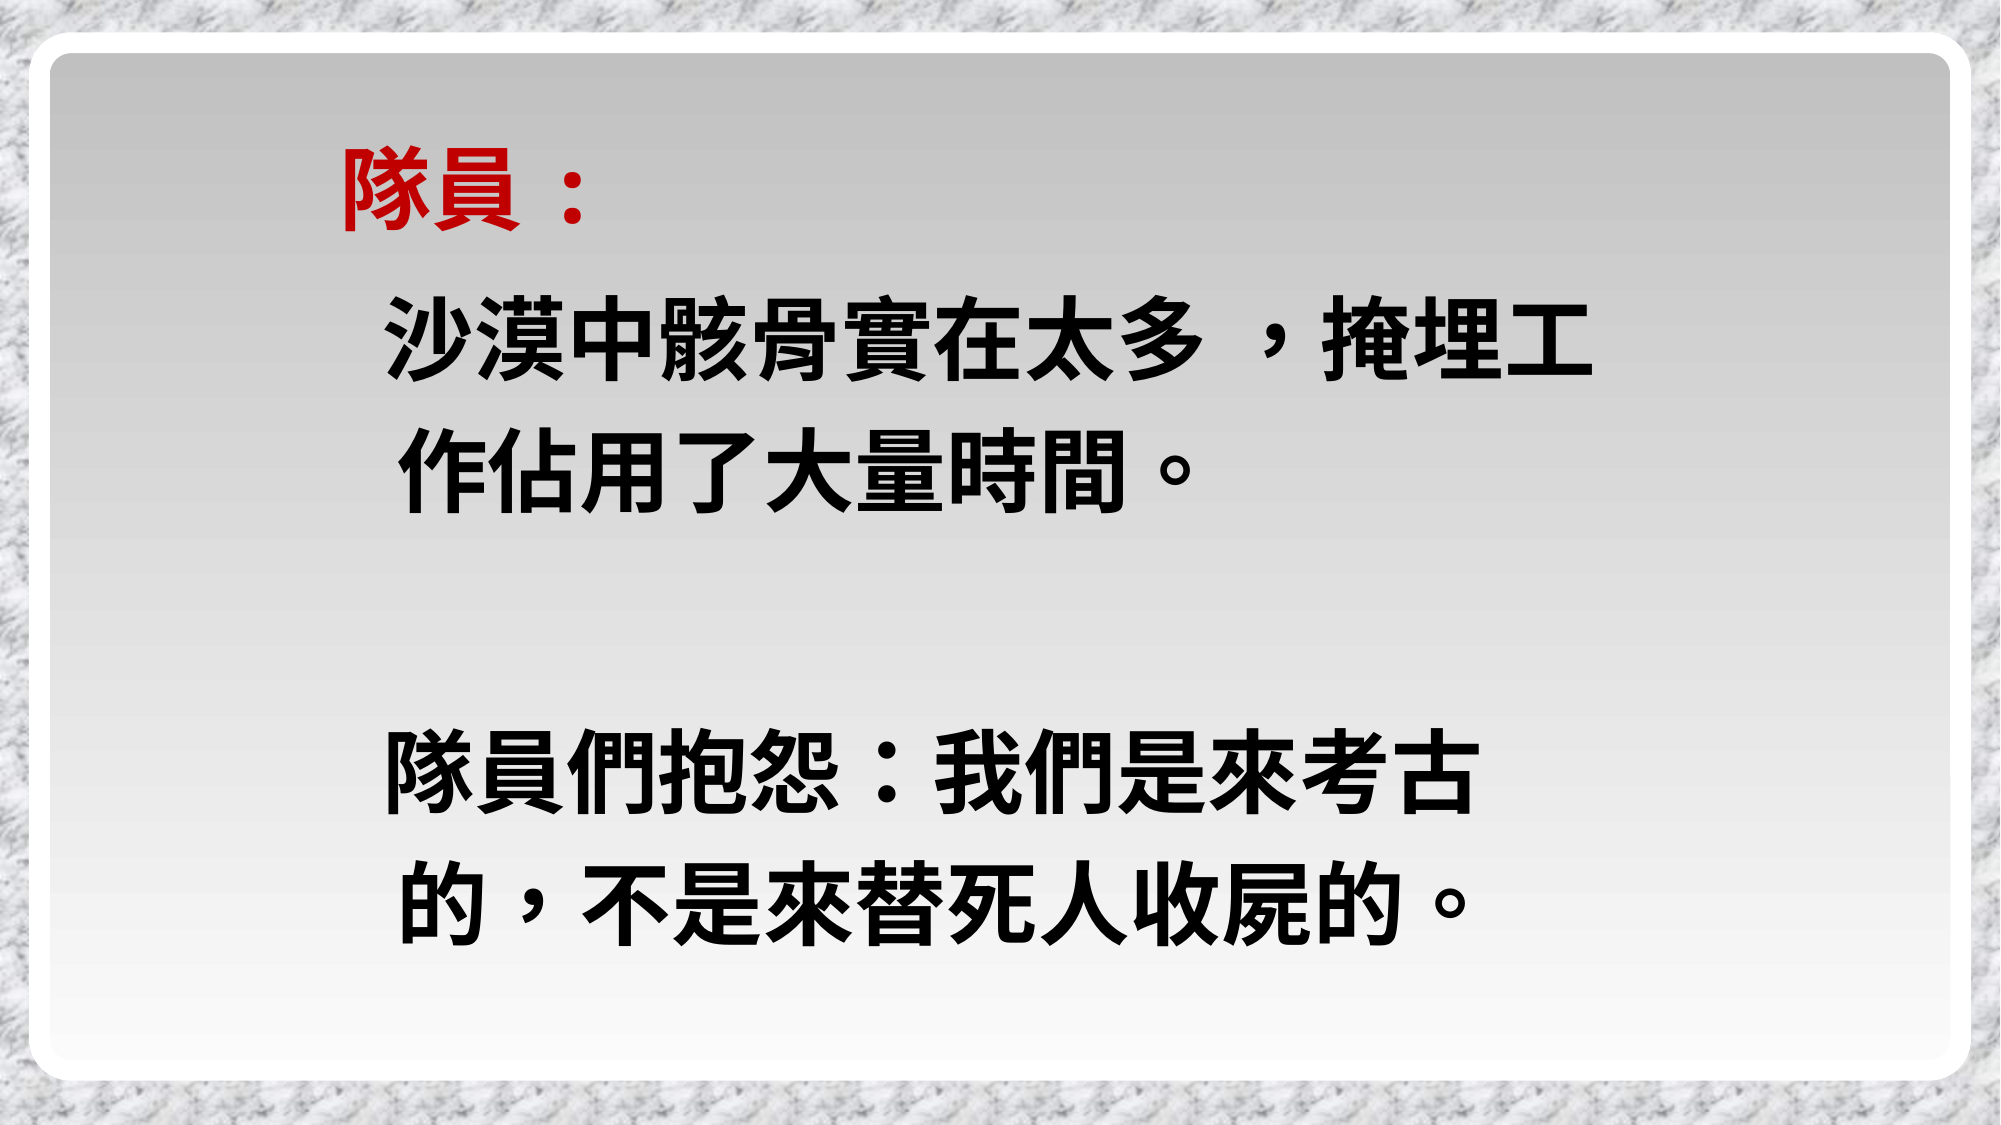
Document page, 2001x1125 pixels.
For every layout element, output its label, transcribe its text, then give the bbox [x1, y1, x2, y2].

picture [0, 0, 2001, 1125]
list 隊員: 沙漠中骸骨實在太多 ，掩埋工作佔用了大量時間。 隊員們抱怨：我們是來考古的，不是來替死人收屍的。 [324, 101, 1675, 1005]
